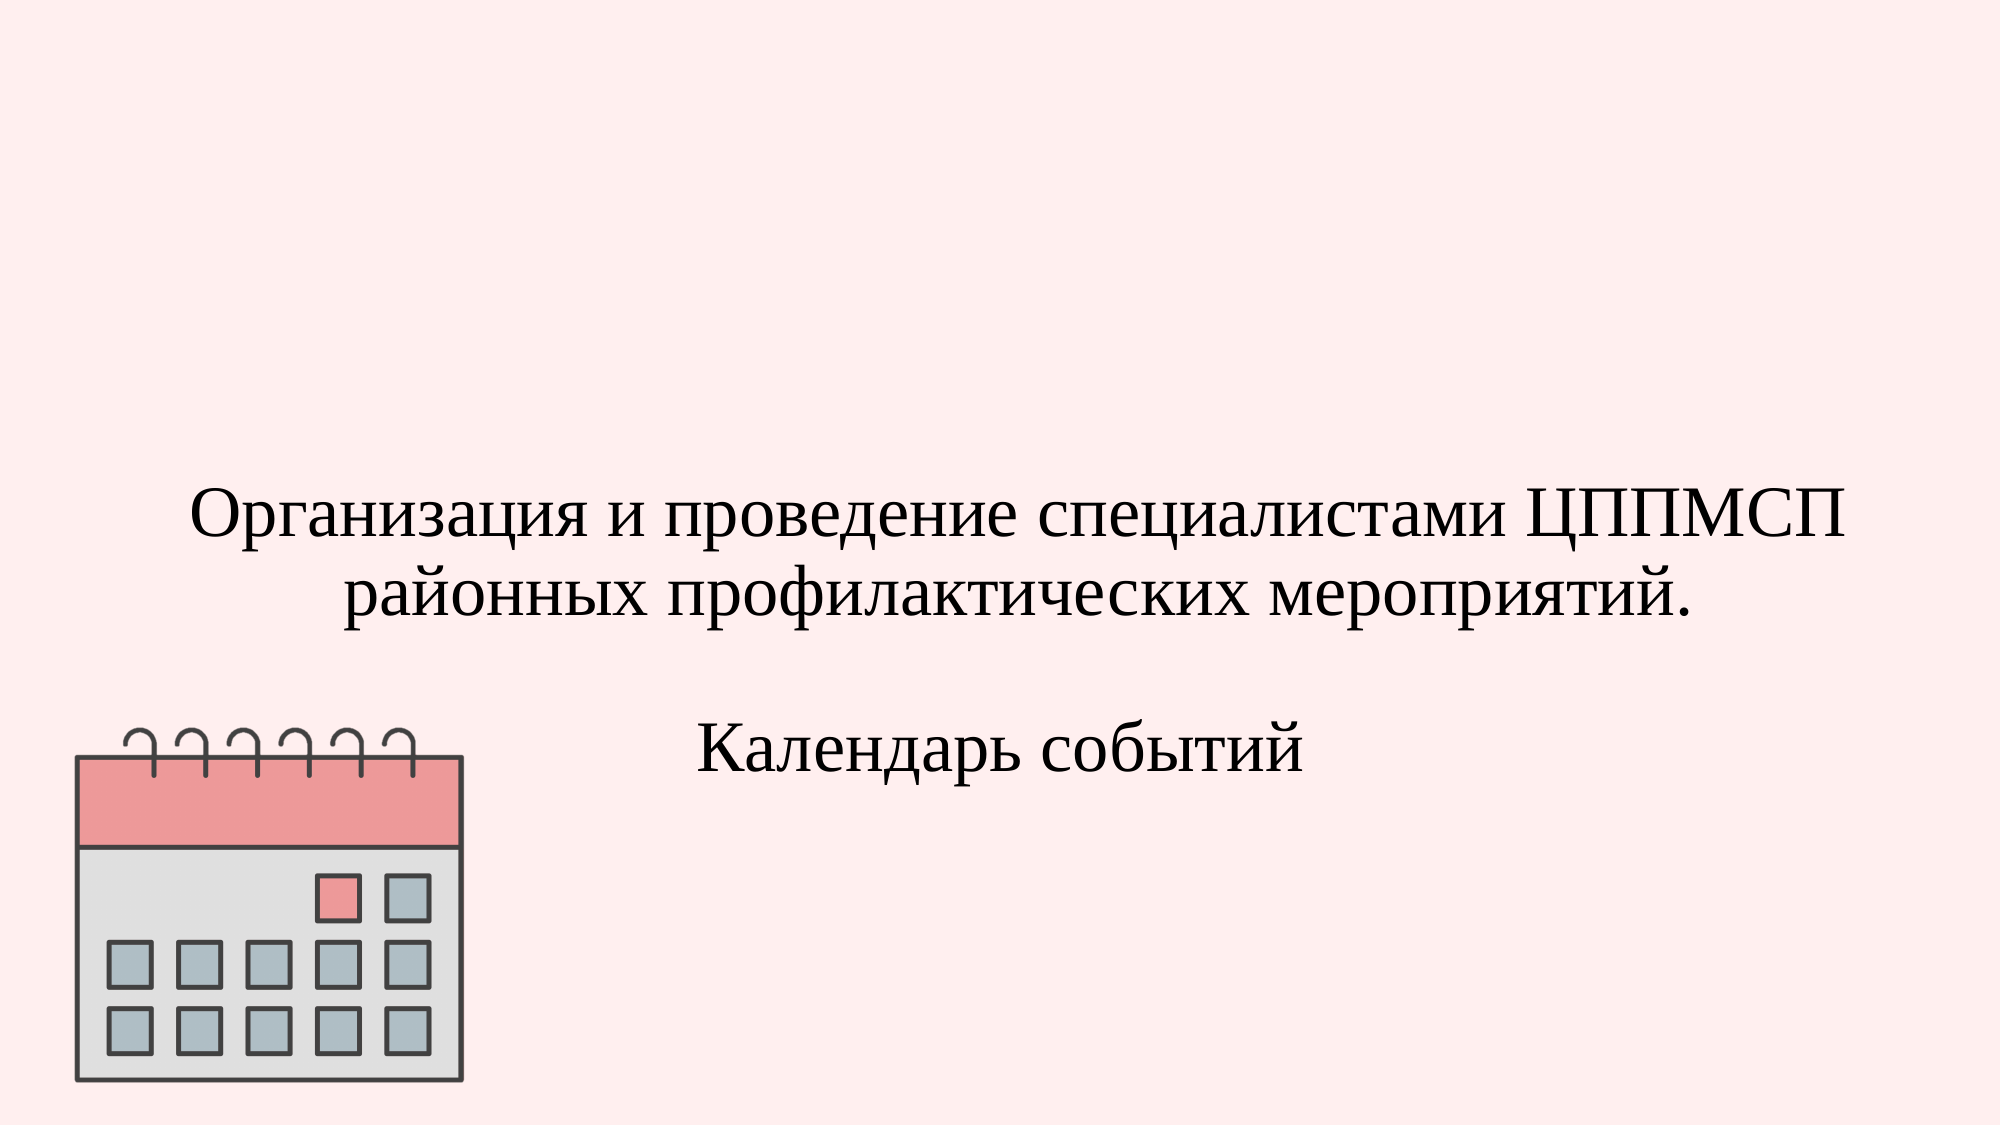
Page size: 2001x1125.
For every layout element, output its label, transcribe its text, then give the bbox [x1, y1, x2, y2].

title Организация и проведение специалистами ЦППМСП районных профилактических мероприятий. Календарь событий [168, 402, 1869, 795]
picture [0, 614, 560, 1125]
